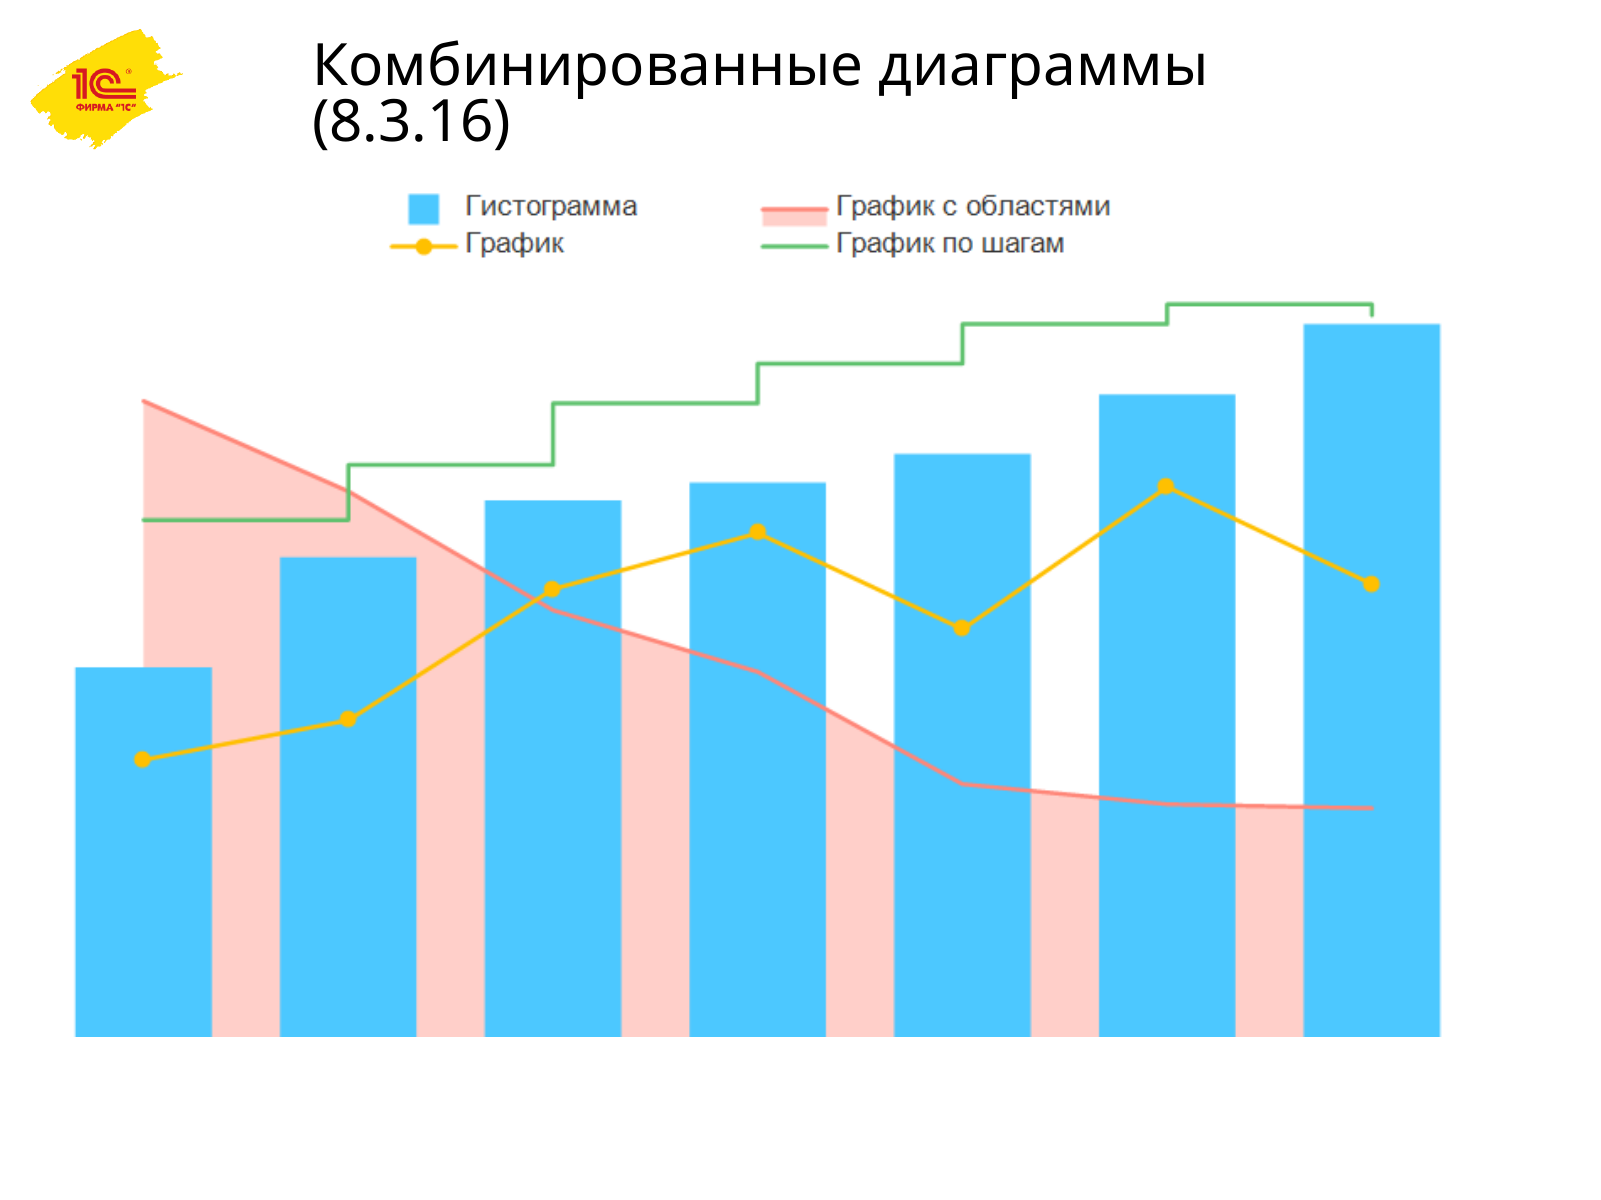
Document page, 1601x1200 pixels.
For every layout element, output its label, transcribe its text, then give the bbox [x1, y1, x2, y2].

title Комбинированные диаграммы (8.3.16) [296, 2, 1427, 191]
picture [44, 192, 1472, 1038]
picture [25, 25, 186, 152]
